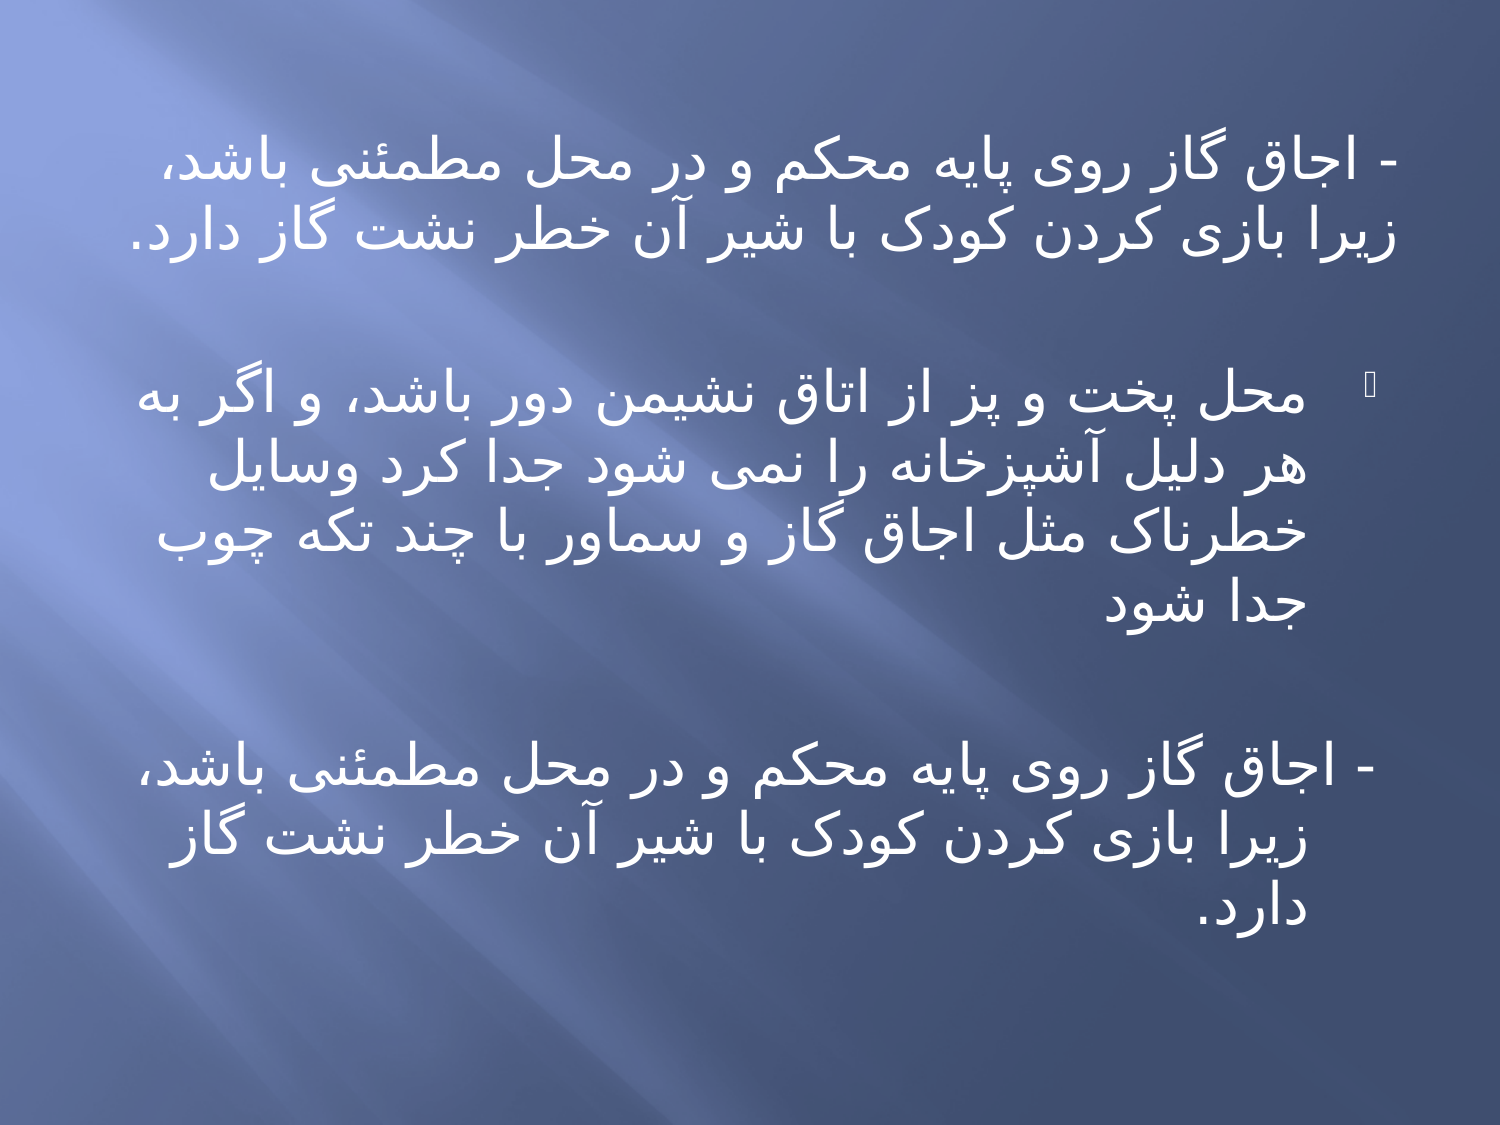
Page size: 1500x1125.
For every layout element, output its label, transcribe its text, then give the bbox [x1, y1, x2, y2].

list - اجاق گاز روی پایه محکم و در محل مطمئنی باشد، زیرا بازی کردن کودک با شیر آن خطر نشت گاز دارد. محل پخت و پز از اتاق نشیمن دور باشد، و اگر به هر دلیل آشپزخانه را نمی شود جدا کرد وسایل خطرناک مثل اجاق گاز و سماور با چند تکه چوب جدا شود - اجاق گاز روی پایه محکم و در محل مطمئنی باشد، زیرا بازی کردن کودک با شیر آن خطر نشت گاز دارد. [64, 113, 1415, 947]
